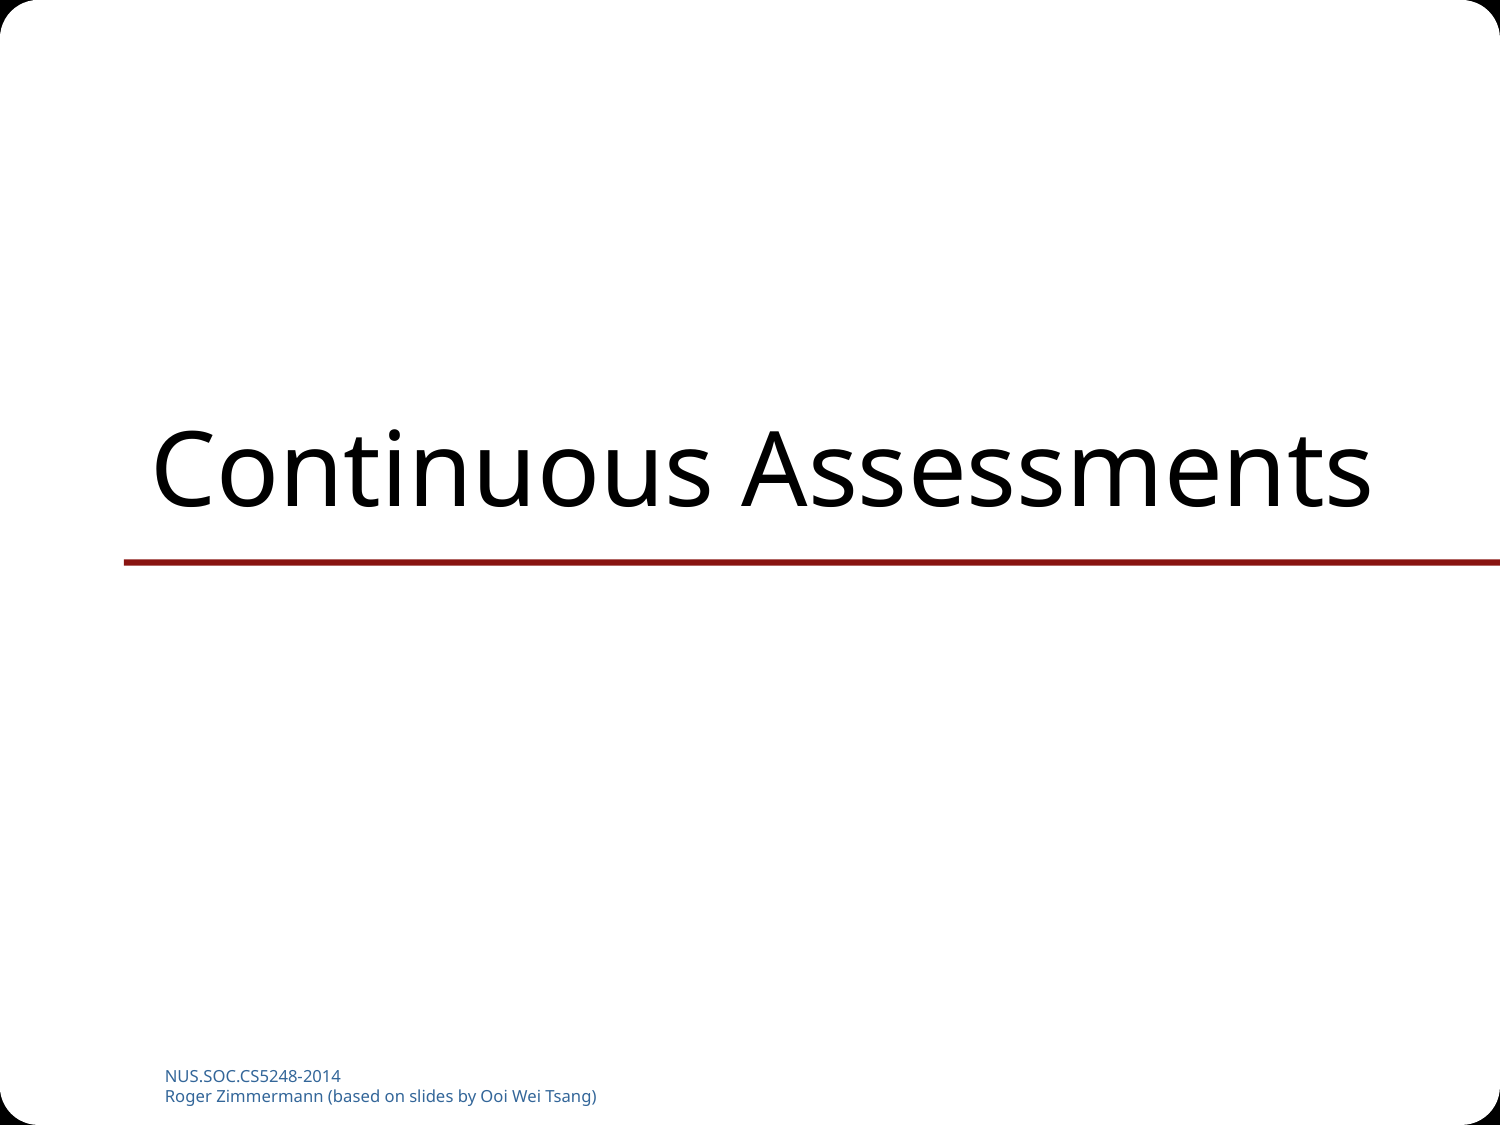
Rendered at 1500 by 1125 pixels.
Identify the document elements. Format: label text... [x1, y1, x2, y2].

title Continuous Assessments [135, 172, 1426, 536]
